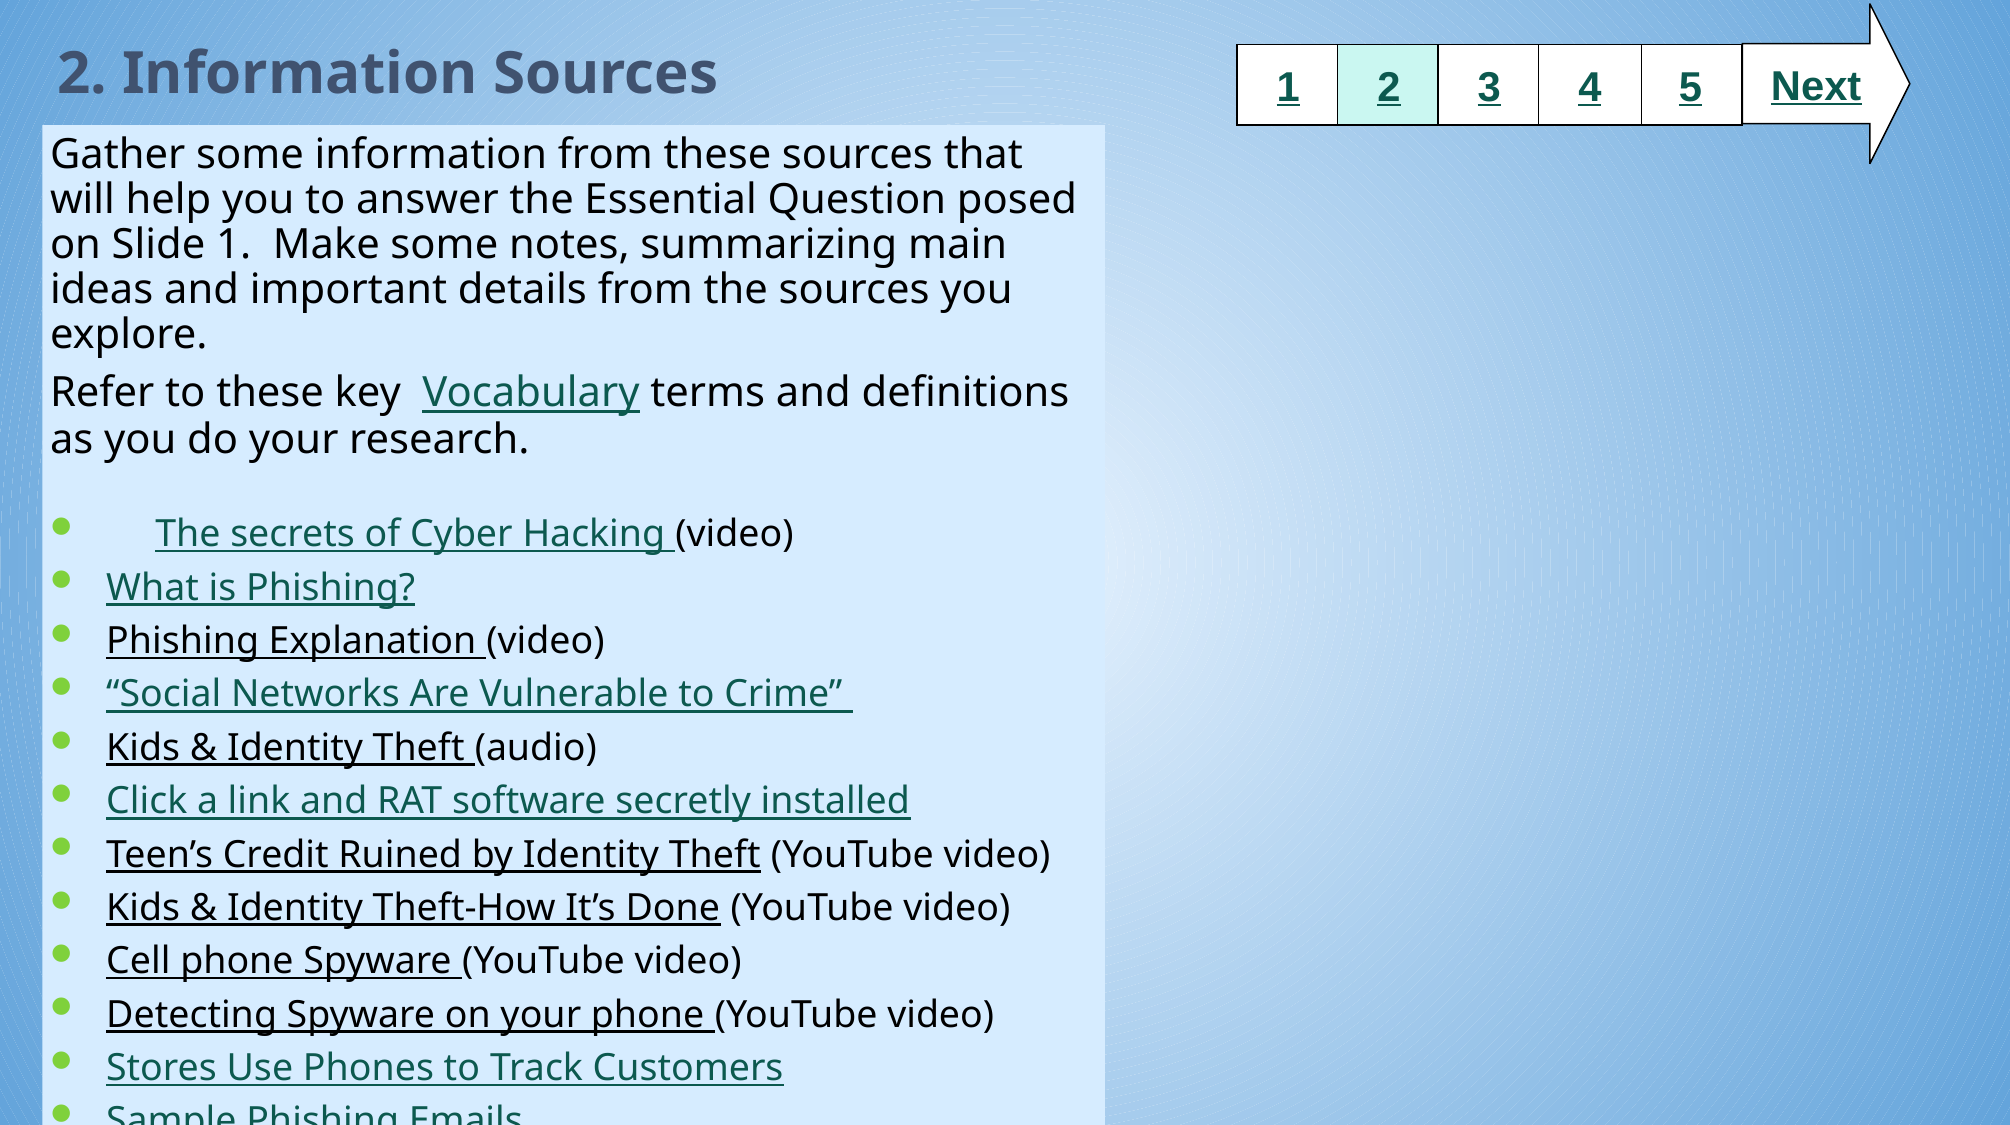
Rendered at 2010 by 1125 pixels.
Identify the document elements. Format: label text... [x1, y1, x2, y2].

title 2. Information Sources [42, 24, 743, 113]
text_box 5 [1642, 44, 1742, 125]
text_box 1 [1236, 44, 1337, 125]
text_box 3 [1437, 44, 1538, 125]
text_box 4 [1538, 44, 1642, 125]
text_box 2 [1337, 44, 1437, 125]
text_box Next [1742, 3, 1910, 164]
list Gather some information from these sources that will help you to answer the Essential Question posed on Slide 1. Make some notes, summarizing main ideas and important details from the sources you explore. Refer to these key Vocabulary terms and definitions as you do your research. The secrets of Cyber Hacking (video) What is Phishing? Phishing Explanation (video) “Social Networks Are Vulnerable to Crime” Kids & Identity Theft (audio) Click a link and RAT software secretly installed Teen’s Credit Ruined by Identity Theft (YouTube video) Kids & Identity Theft-How It’s Done (YouTube video) Cell phone Spyware (YouTube video) Detecting Spyware on your phone (YouTube video) Stores Use Phones to Track Customers Sample Phishing Emails [42, 124, 1106, 1125]
